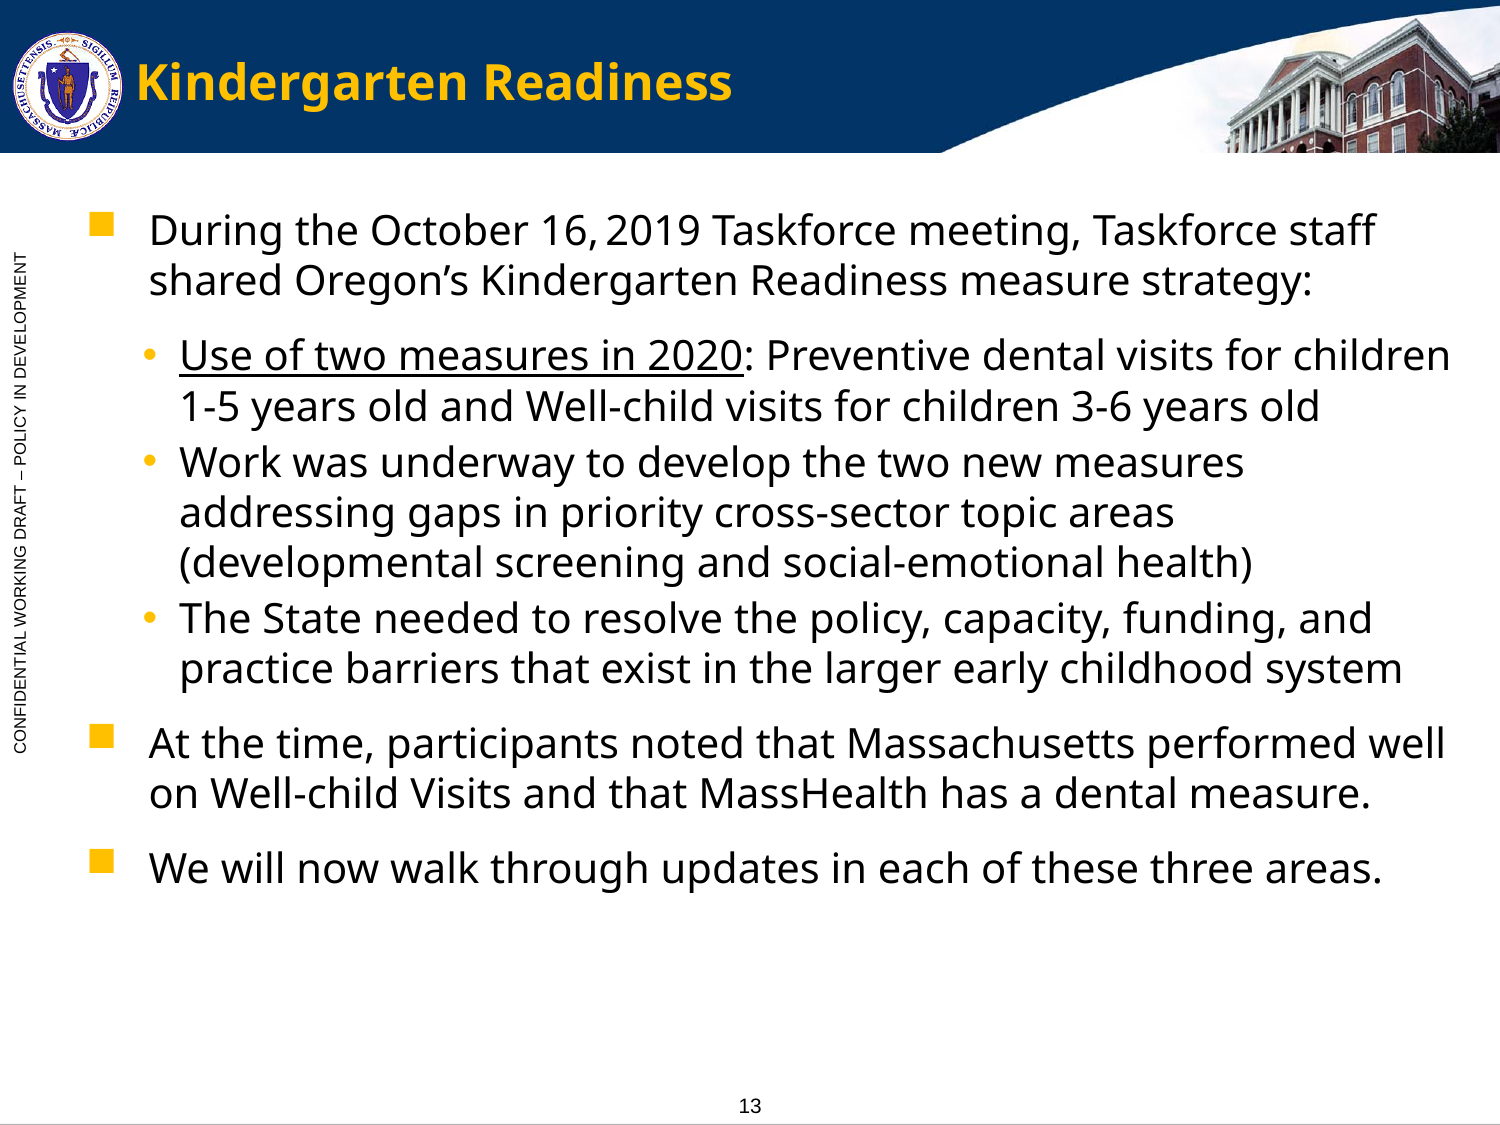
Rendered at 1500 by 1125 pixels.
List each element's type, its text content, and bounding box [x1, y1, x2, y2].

title Kindergarten Readiness [120, 17, 1228, 144]
picture [0, 0, 1500, 153]
list During the October 16, 2019 Taskforce meeting, Taskforce staff shared Oregon’s Kindergarten Readiness measure strategy: Use of two measures in 2020: Preventive dental visits for children 1-5 years old and Well-child visits for children 3-6 years old Work was underway to develop the two new measures addressing gaps in priority cross-sector topic areas (developmental screening and social-emotional health) The State needed to resolve the policy, capacity, funding, and practice barriers that exist in the larger early childhood system At the time, participants noted that Massachusetts performed well on Well-child Visits and that MassHealth has a dental measure. We will now walk through updates in each of these three areas. [78, 196, 1466, 1108]
